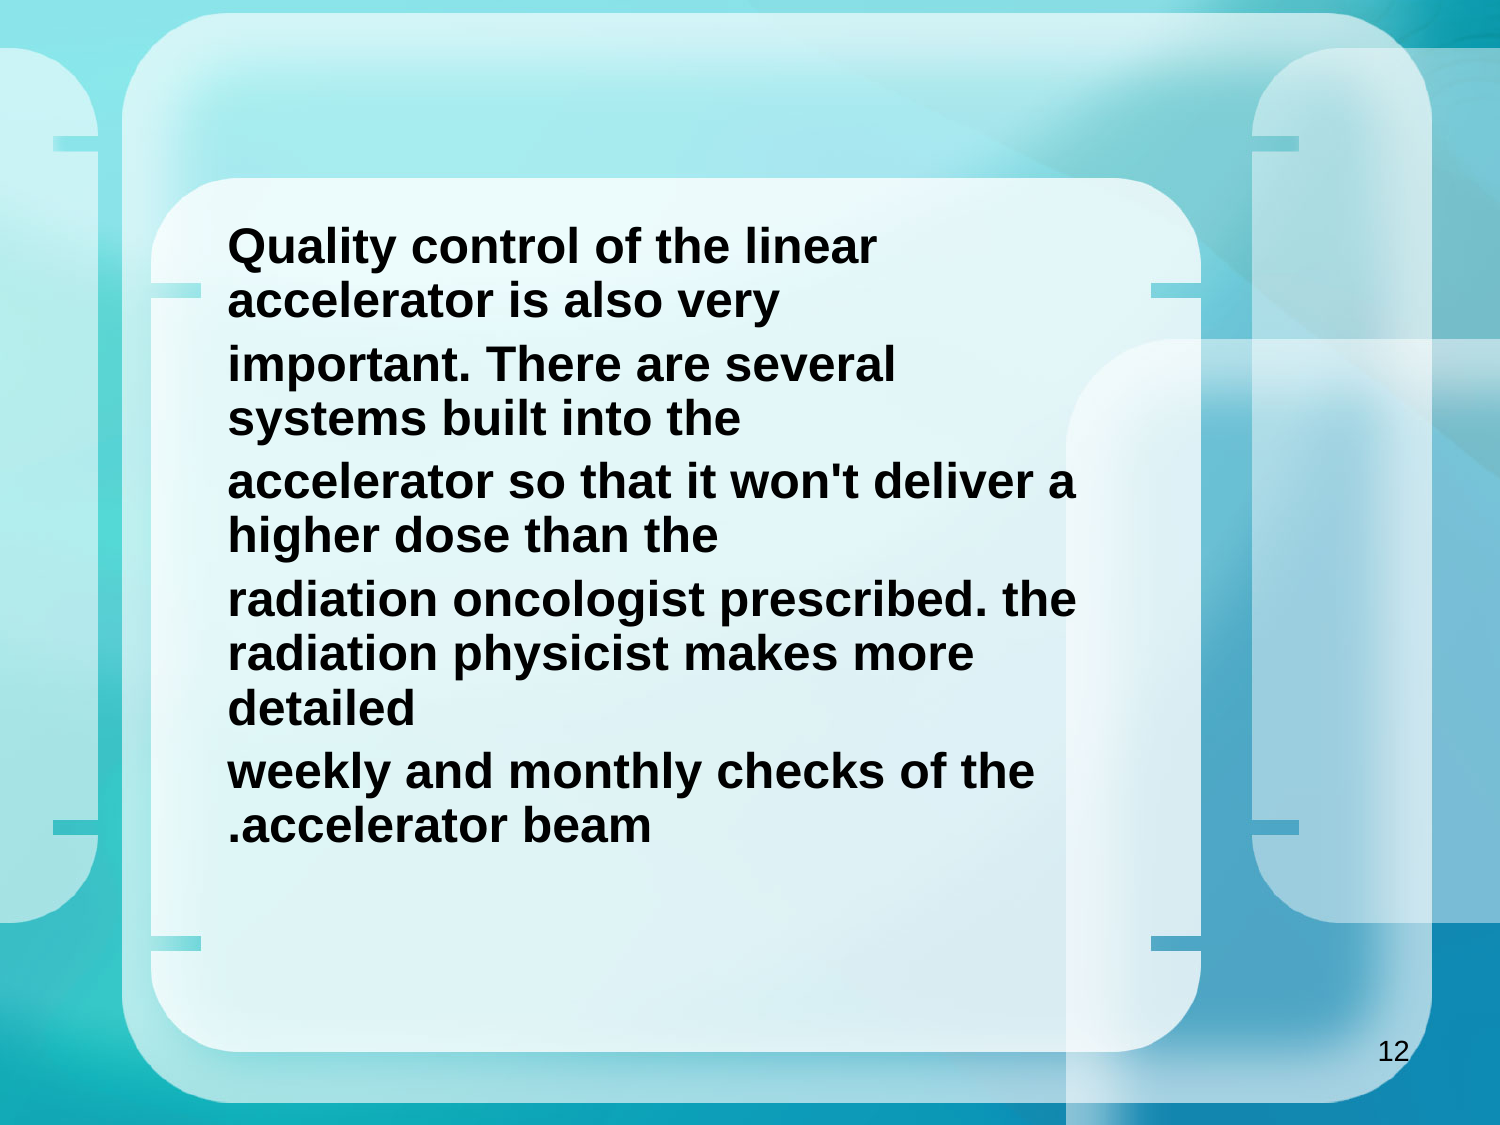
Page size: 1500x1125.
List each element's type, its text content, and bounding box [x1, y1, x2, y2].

list Quality control of the linear accelerator is also very important. There are several systems built into the accelerator so that it won't deliver a higher dose than the radiation oncologist prescribed. the radiation physicist makes more detailed weekly and monthly checks of the accelerator beam. [212, 212, 1125, 1005]
slide_number 12 [1074, 1024, 1425, 1103]
picture [0, 0, 1500, 1125]
